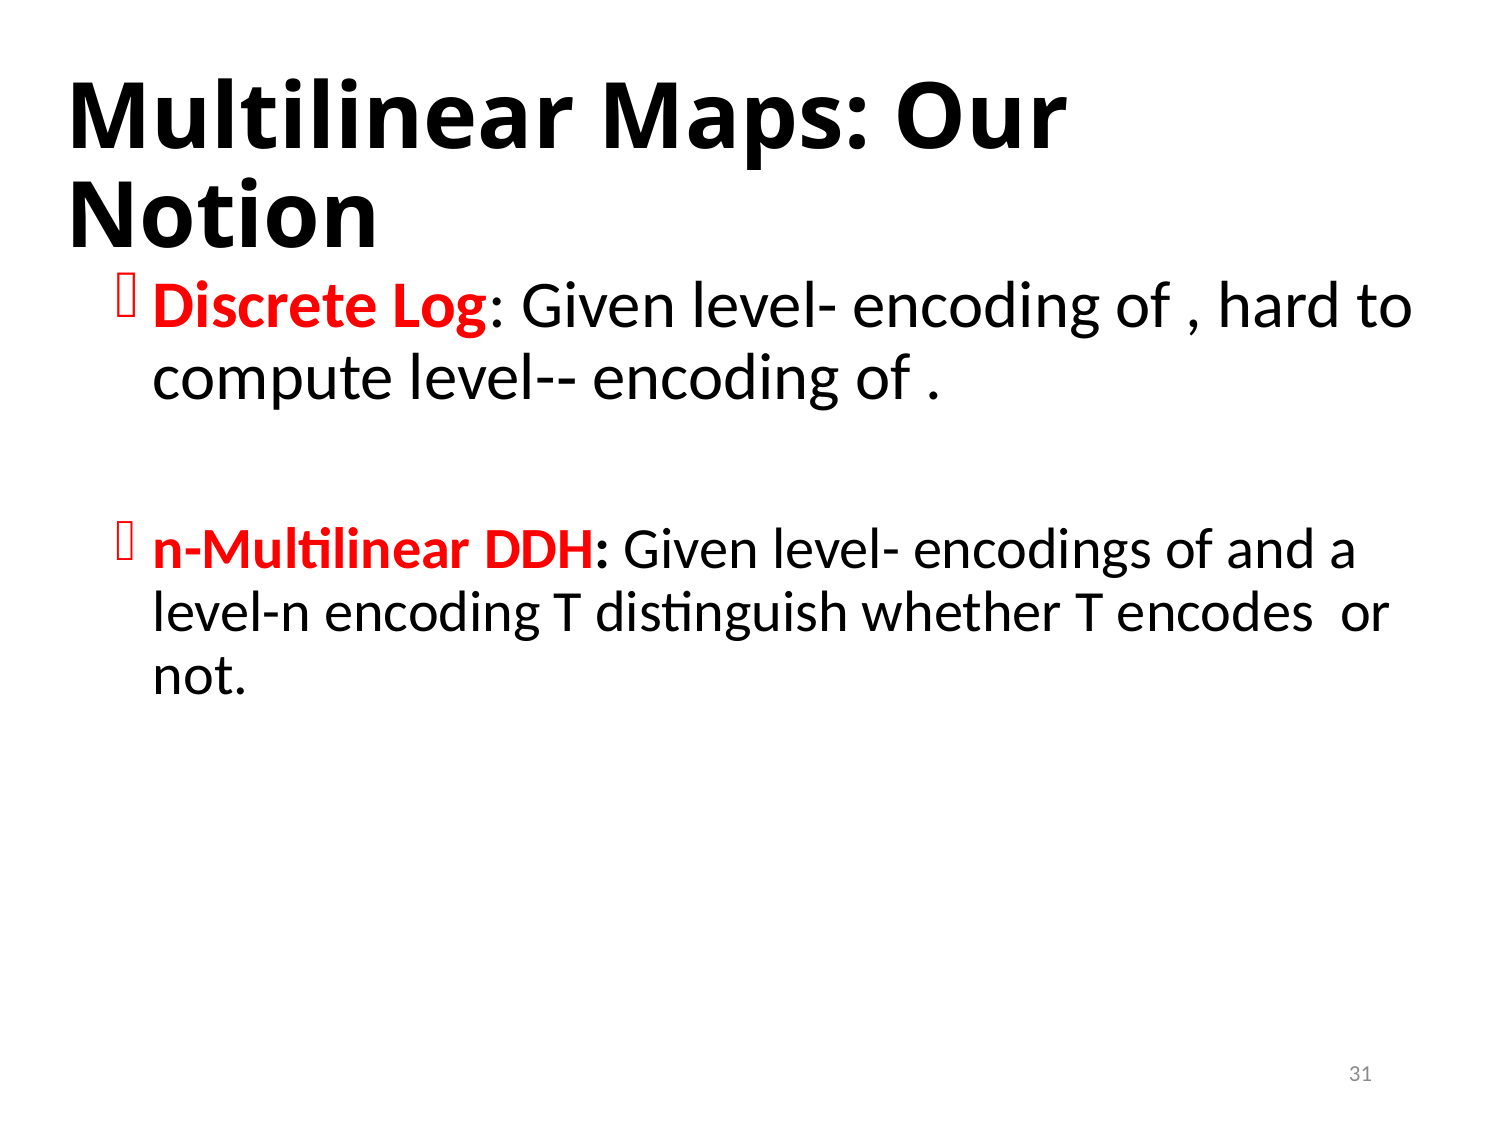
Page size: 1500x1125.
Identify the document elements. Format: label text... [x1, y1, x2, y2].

slide_number 31 [1050, 1042, 1388, 1103]
title Multilinear Maps: Our Notion [50, 60, 1388, 278]
